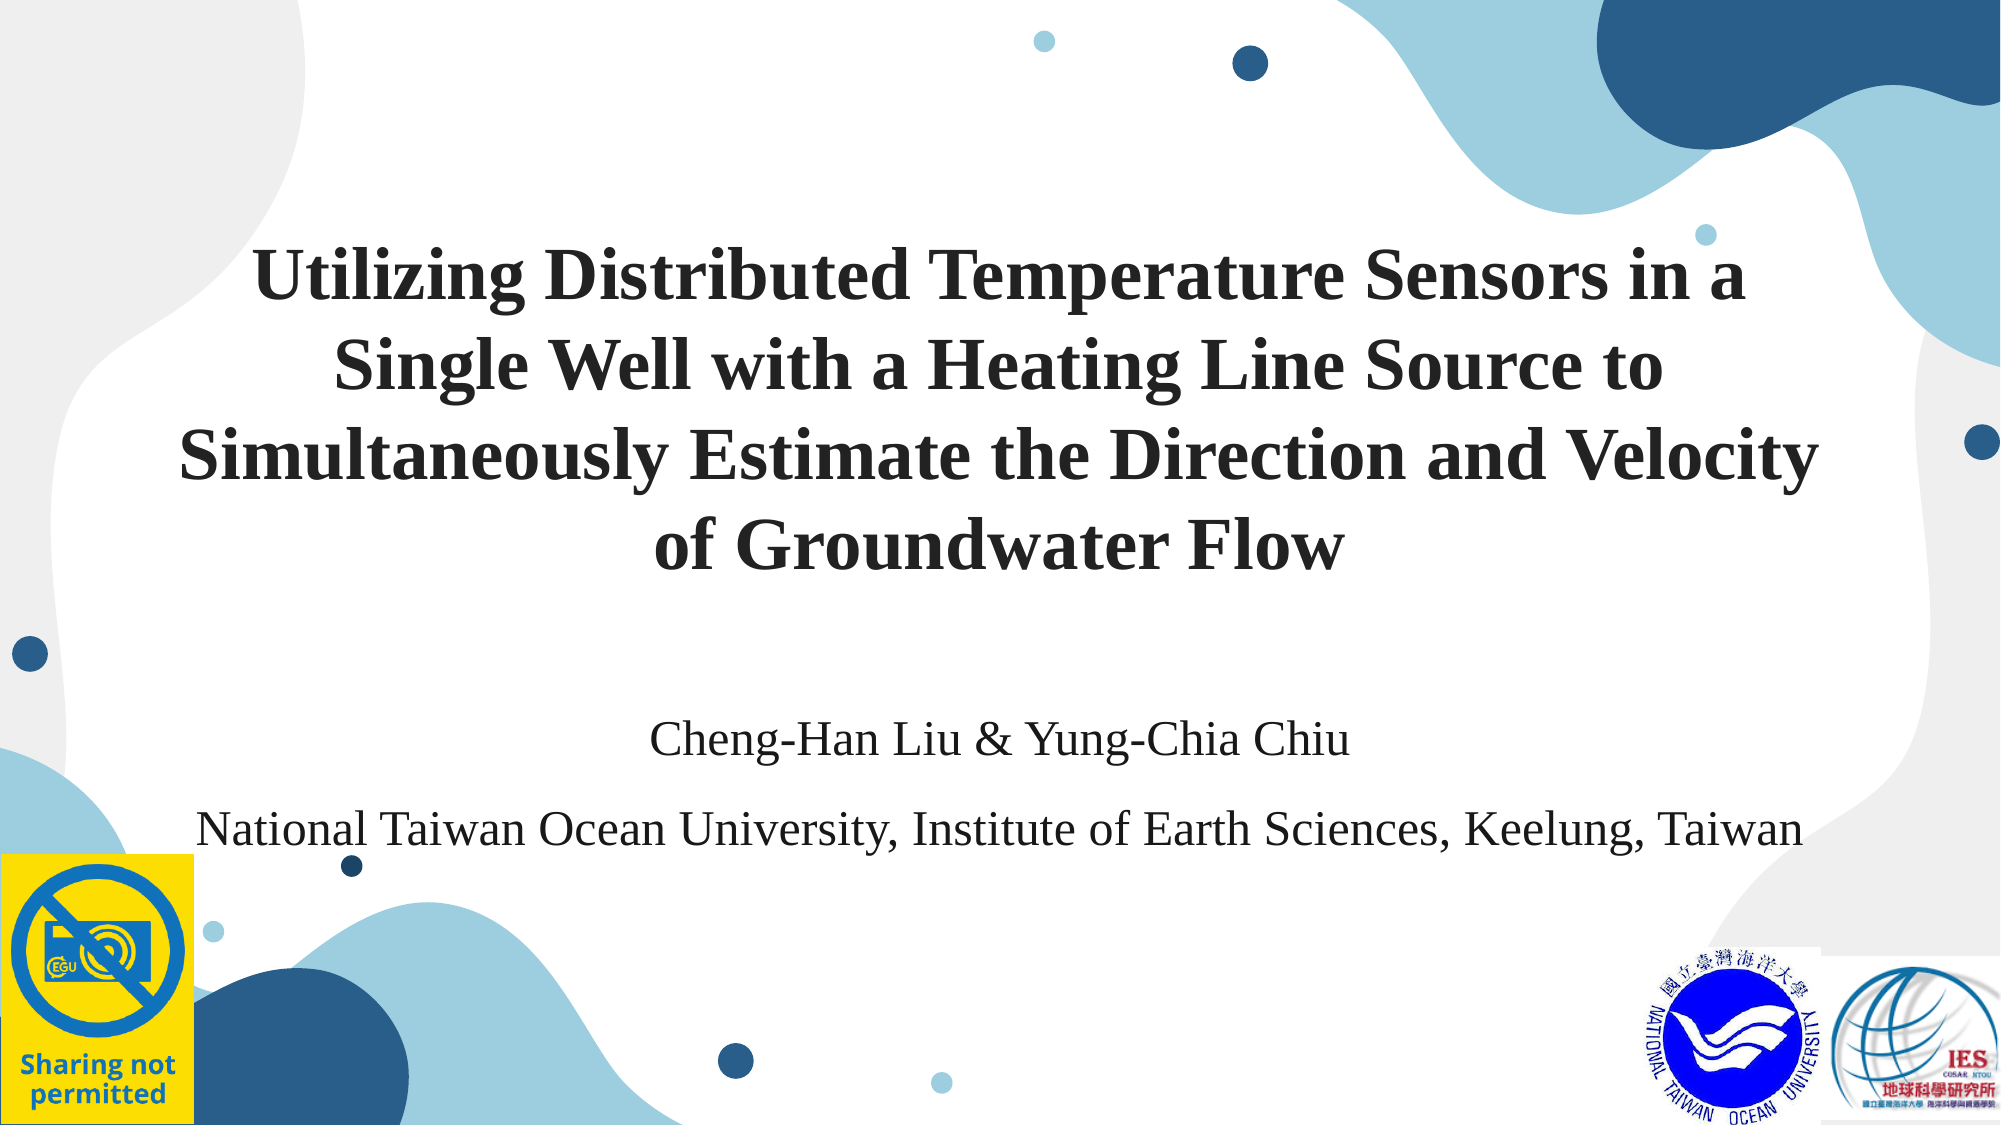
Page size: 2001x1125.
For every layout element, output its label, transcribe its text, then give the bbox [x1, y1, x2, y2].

picture [1642, 947, 2001, 1125]
picture [1, 854, 194, 1124]
text_box Utilizing Distributed Temperature Sensors in a Single Well with a Heating Line Source to Simultaneously Estimate the Direction and Velocity of Groundwater Flow Cheng-Han Liu & Yung-Chia Chiu National Taiwan Ocean University, Institute of Earth Sciences, Keelung, Taiwan [135, 217, 1865, 953]
